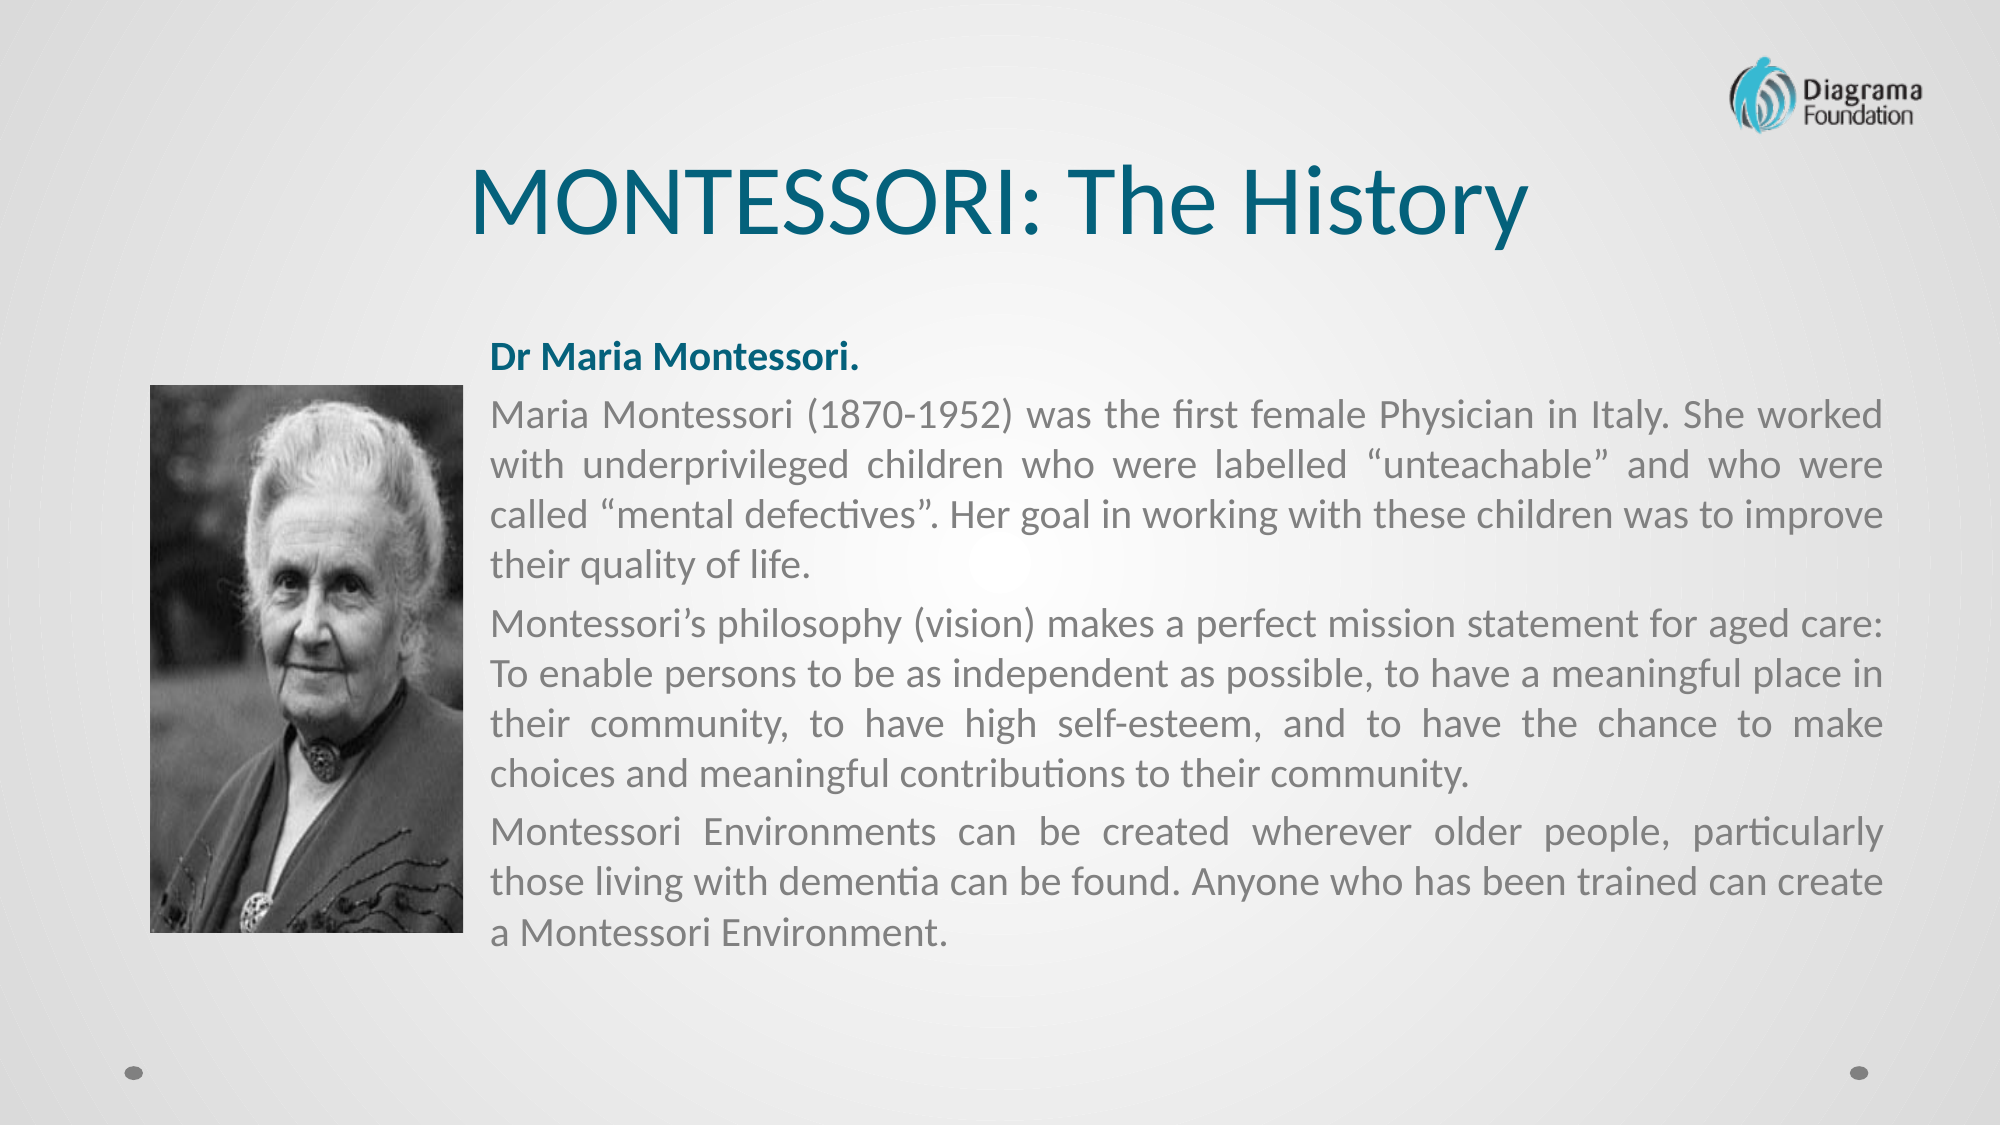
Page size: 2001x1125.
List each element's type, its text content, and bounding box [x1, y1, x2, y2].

picture [149, 384, 464, 933]
picture [1723, 39, 1930, 146]
list Dr Maria Montessori. Maria Montessori (1870-1952) was the first female Physician in Italy. She worked with underprivileged children who were labelled “unteachable” and who were called “mental defectives”. Her goal in working with these children was to improve their quality of life. Montessori’s philosophy (vision) makes a perfect mission statement for aged care: To enable persons to be as independent as possible, to have a meaningful place in their community, to have high self-esteem, and to have the chance to make choices and meaningful contributions to their community. Montessori Environments can be created wherever older people, particularly those living with dementia can be found. Anyone who has been trained can create a Montessori Environment. [99, 262, 1900, 1005]
title MONTESSORI: The History [99, 0, 1900, 262]
